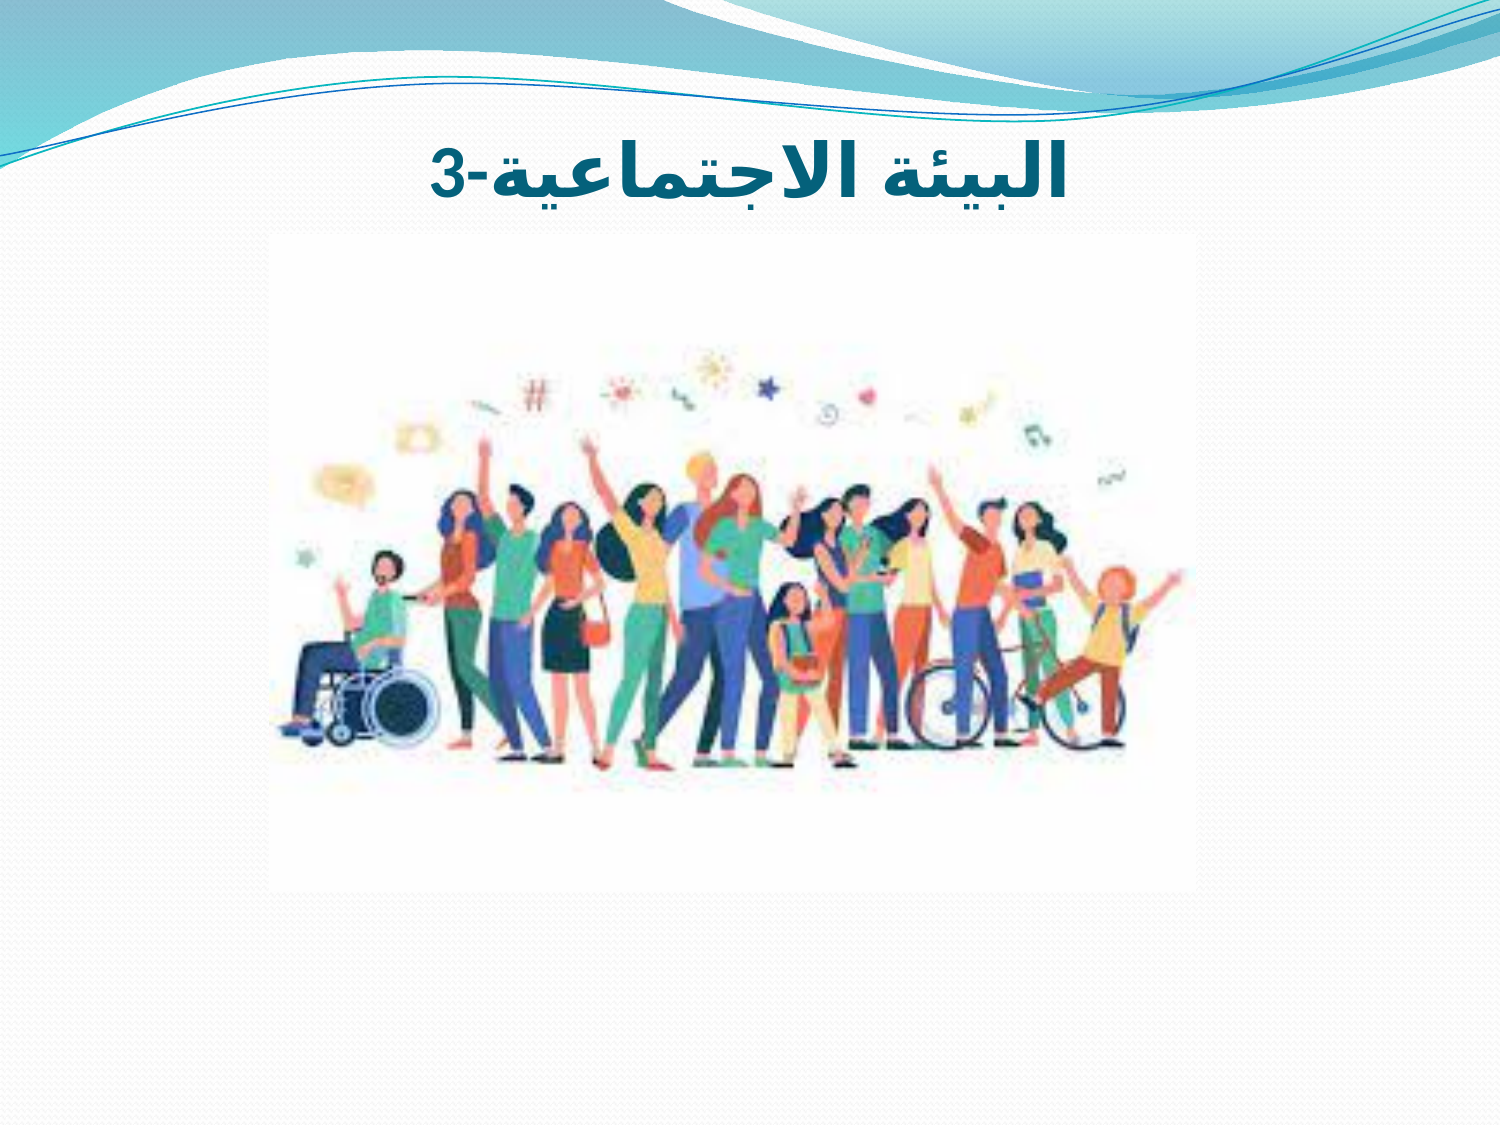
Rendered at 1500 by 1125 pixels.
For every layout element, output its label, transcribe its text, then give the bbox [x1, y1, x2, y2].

title 3-البيئة الاجتماعية [75, 115, 1425, 303]
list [269, 234, 1196, 891]
